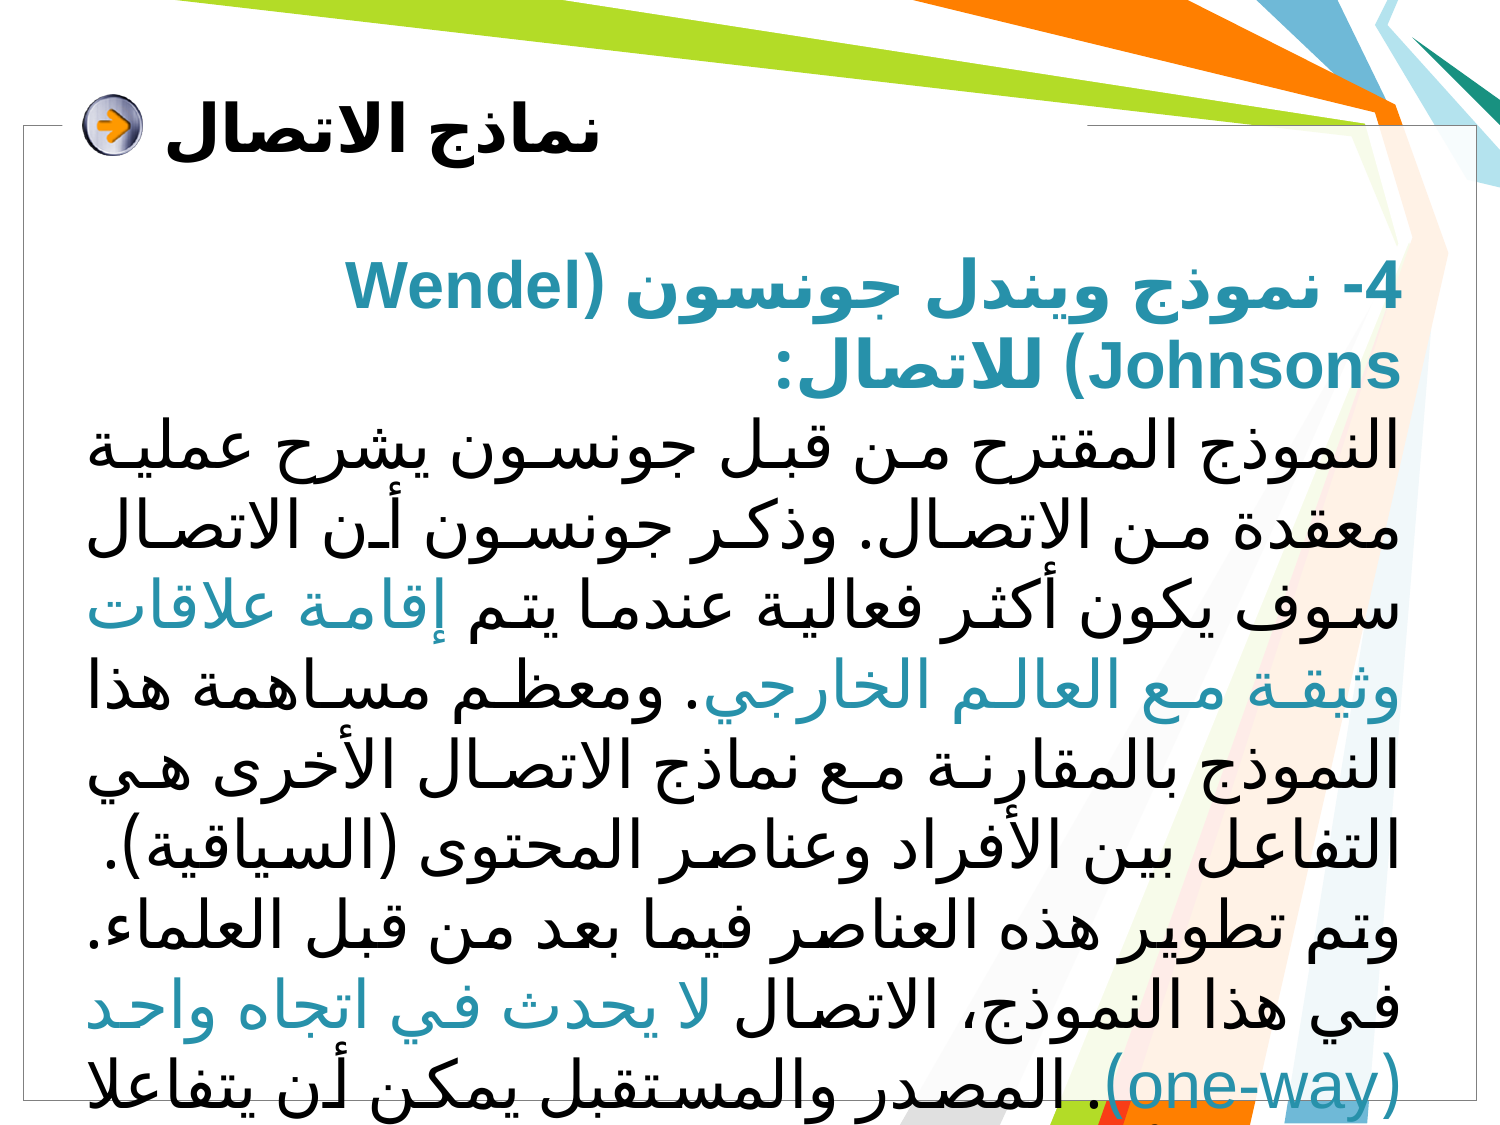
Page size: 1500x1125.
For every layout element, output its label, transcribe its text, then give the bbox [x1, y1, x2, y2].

text_box 4- نموذج ويندل جونسون (Wendel Johnsons) للاتصال: النموذج المقترح من قبل جونسون يشرح عملية معقدة من الاتصال. وذكر جونسون أن الاتصال سوف يكون أكثر فعالية عندما يتم إقامة علاقات وثيقة مع العالم الخارجي. ومعظم مساهمة هذا النموذج بالمقارنة مع نماذج الاتصال الأخرى هي التفاعل بين الأفراد وعناصر المحتوى (السياقية). وتم تطوير هذه العناصر فيما بعد من قبل العلماء. في هذا النموذج، الاتصال لا يحدث في اتجاه واحد (one-way). المصدر والمستقبل يمكن أن يتفاعلا ويتبادلا الأدوار بشكل مستمر. [70, 234, 1418, 1020]
picture [82, 94, 143, 156]
title نماذج الاتصال [147, 32, 1183, 221]
